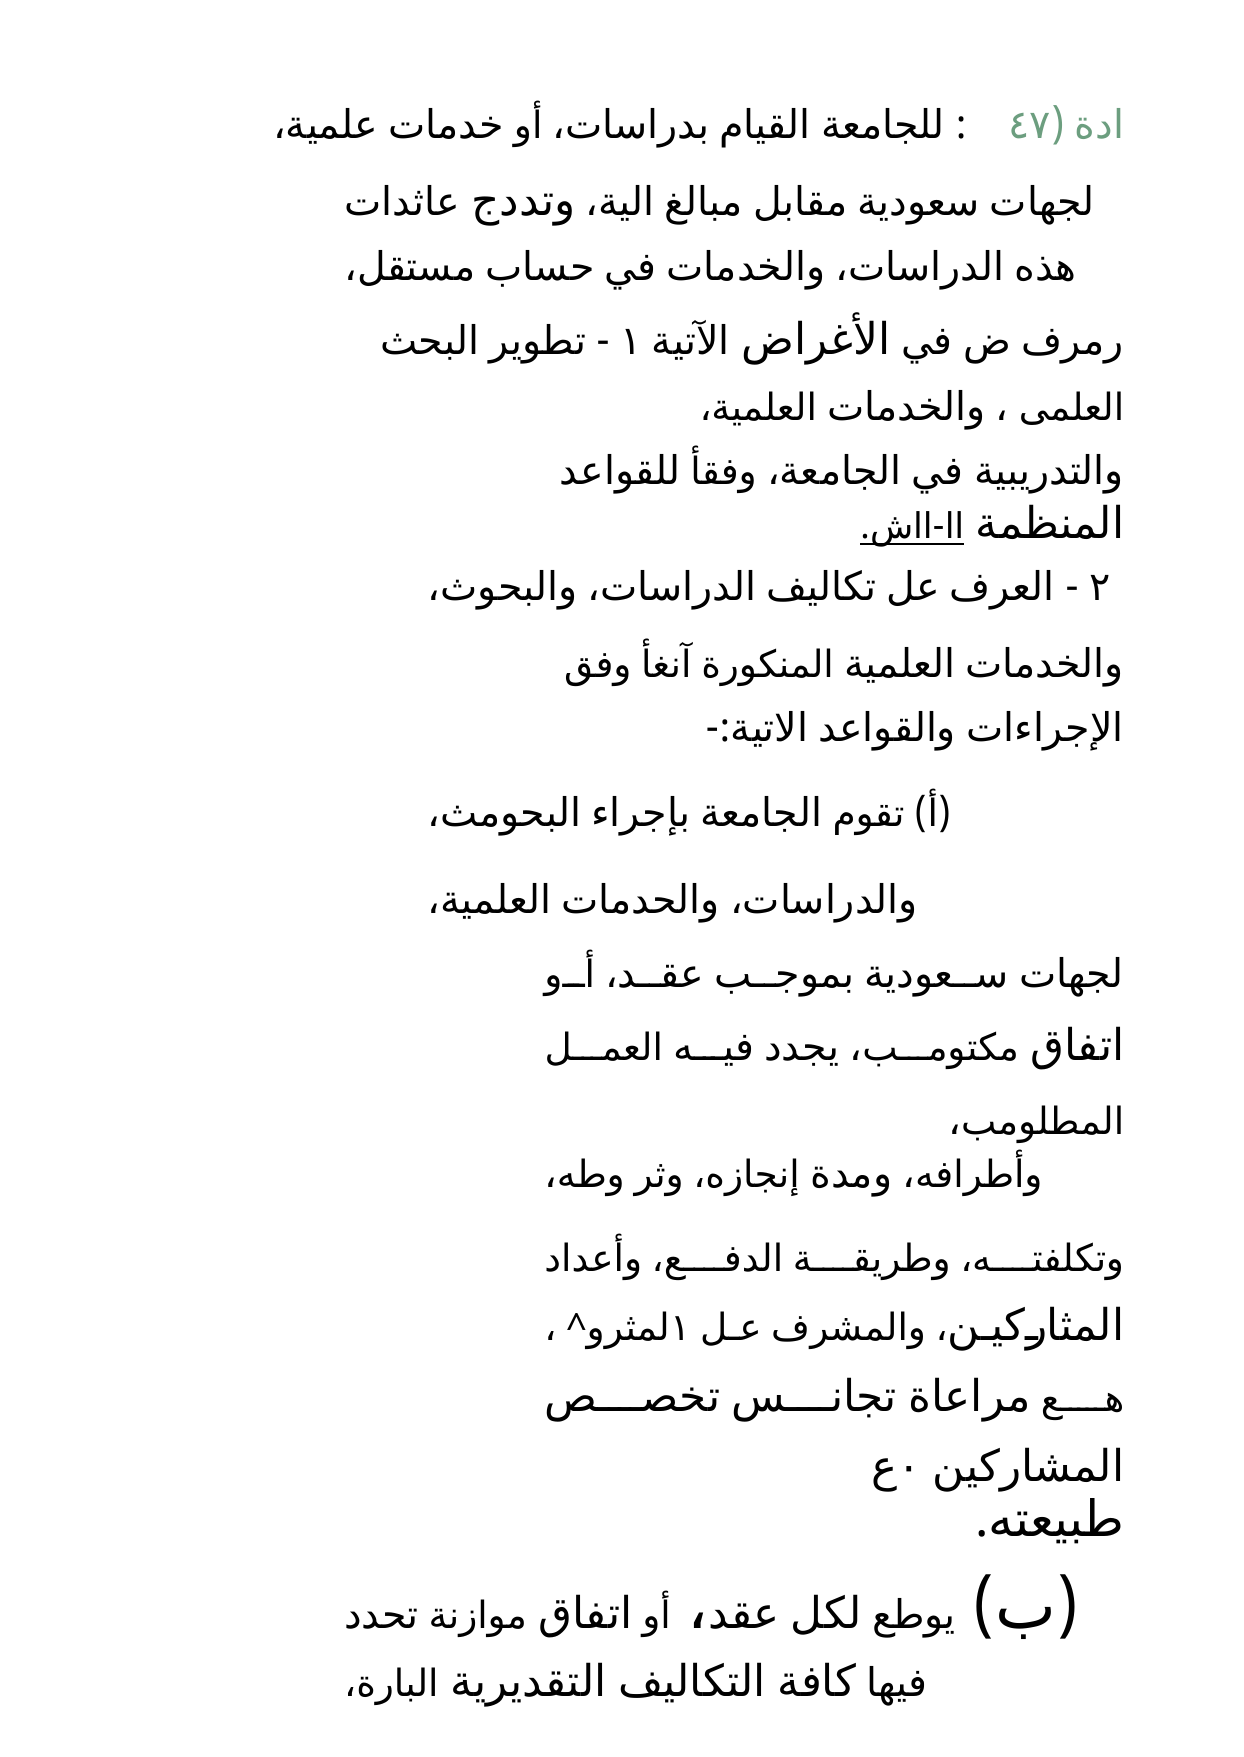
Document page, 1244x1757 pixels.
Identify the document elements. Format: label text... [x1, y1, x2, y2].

text_box ادة (٤٧ : للجامعة القيام بدراسات، أو خدمات علمية، لجهات سعودية مقابل مبالغ الية، وتددج عاثدات هذه الدراسات، والخدمات في حساب مستقل، رمرف ض في الأغراض الآتية ١ - تطوير البحث العلمى ، والخدمات العلمية، والتدريبية في الجامعة، وفقأ للقواعد المنظمة اا-ااش. ٢ - العرف عل تكاليف الدراسات، والبحوث، والخدمات العلمية المنكورة آنغأ وفق الإجراءات والقواعد الاتية:- (أ) تقوم الجامعة بإجراء البحومث، والدراسات، والحدمات العلمية، لجهات سعودية بموجب عقد، أو اتفاق مكتومب، يجدد فيه العمل المطلومب، وأطرافه، ومدة إنجازه، وثر وطه، وتكلفته، وطريقة الدفع، وأعداد المثاركين، والمشرف عل ١لمثرو^ ، هع مراعاة تجانس تخصص المشاركين ٠ع طبيعته. (ب) يوطع لكل عقد، أو اتفاق موازنة تحدد فيها كافة التكاليف التقديرية البارة، [112, 93, 1125, 1634]
